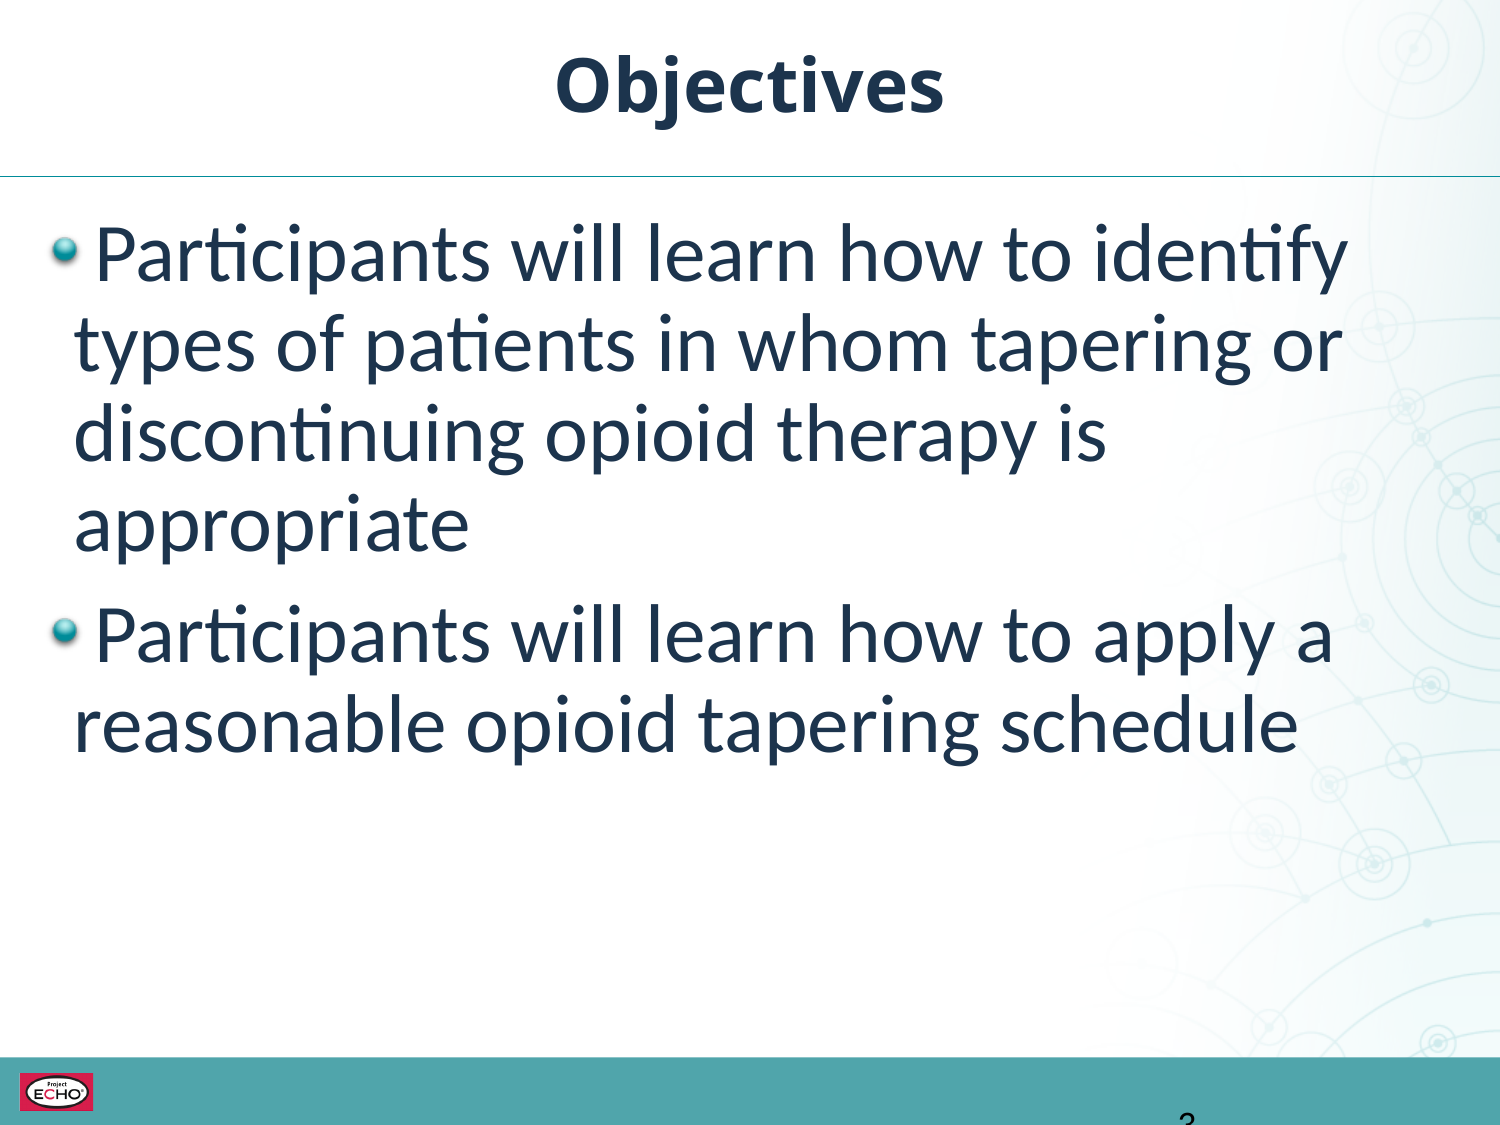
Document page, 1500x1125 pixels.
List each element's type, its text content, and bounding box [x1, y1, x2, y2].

list Participants will learn how to identify types of patients in whom tapering or discontinuing opioid therapy is appropriate Participants will learn how to apply a reasonable opioid tapering schedule [21, 202, 1476, 784]
slide_number 3 [1162, 1093, 1500, 1125]
picture [19, 1073, 94, 1111]
picture [0, 177, 1500, 1057]
list Objectives [0, 0, 1500, 177]
